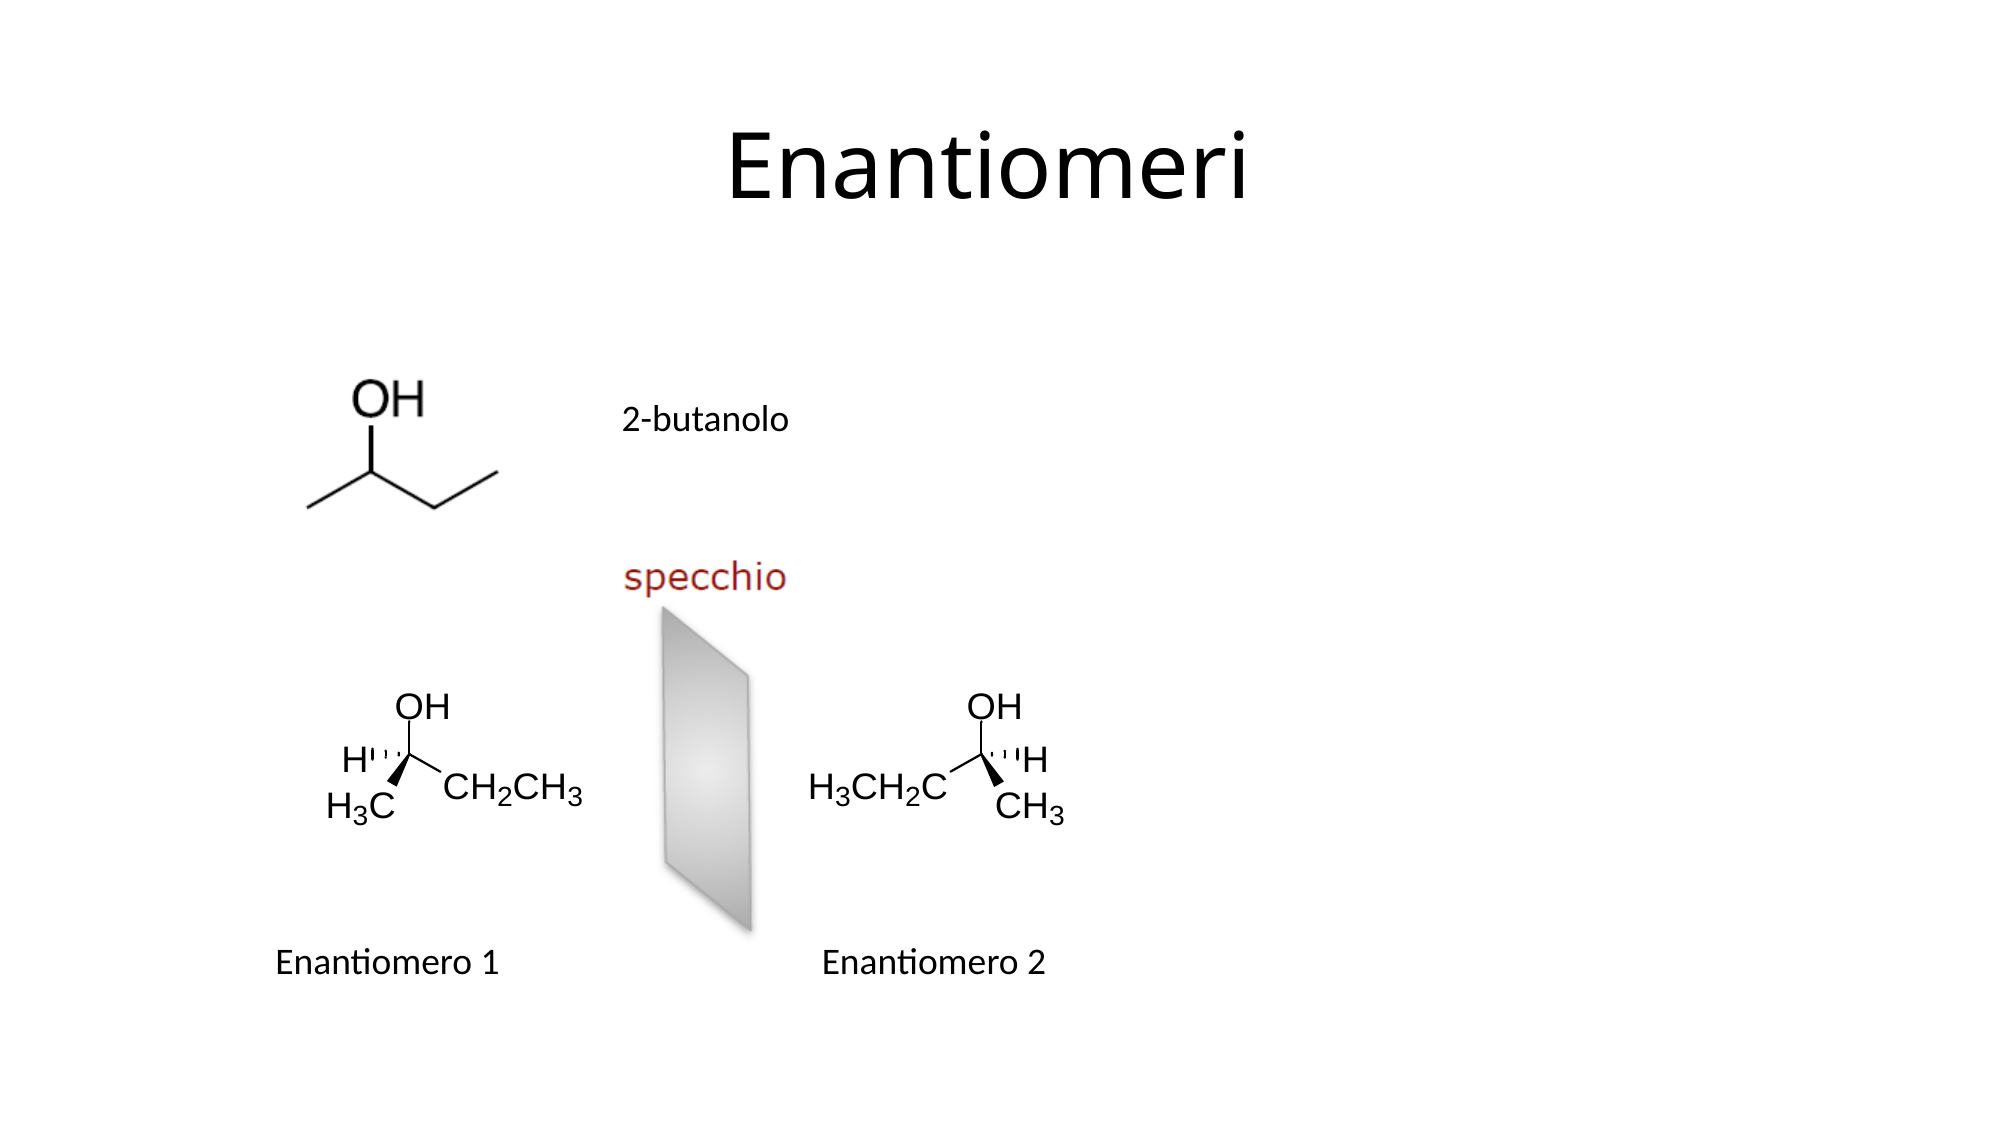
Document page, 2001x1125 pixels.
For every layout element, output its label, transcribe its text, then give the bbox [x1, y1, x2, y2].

text_box Enantiomero 1 [260, 929, 515, 989]
text_box Enantiomero 2 [807, 929, 1062, 989]
picture [589, 503, 801, 947]
title Enantiomeri [137, 59, 1863, 278]
text_box 2-butanolo [606, 386, 805, 446]
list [250, 357, 563, 540]
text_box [318, 687, 589, 843]
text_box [801, 687, 1072, 843]
